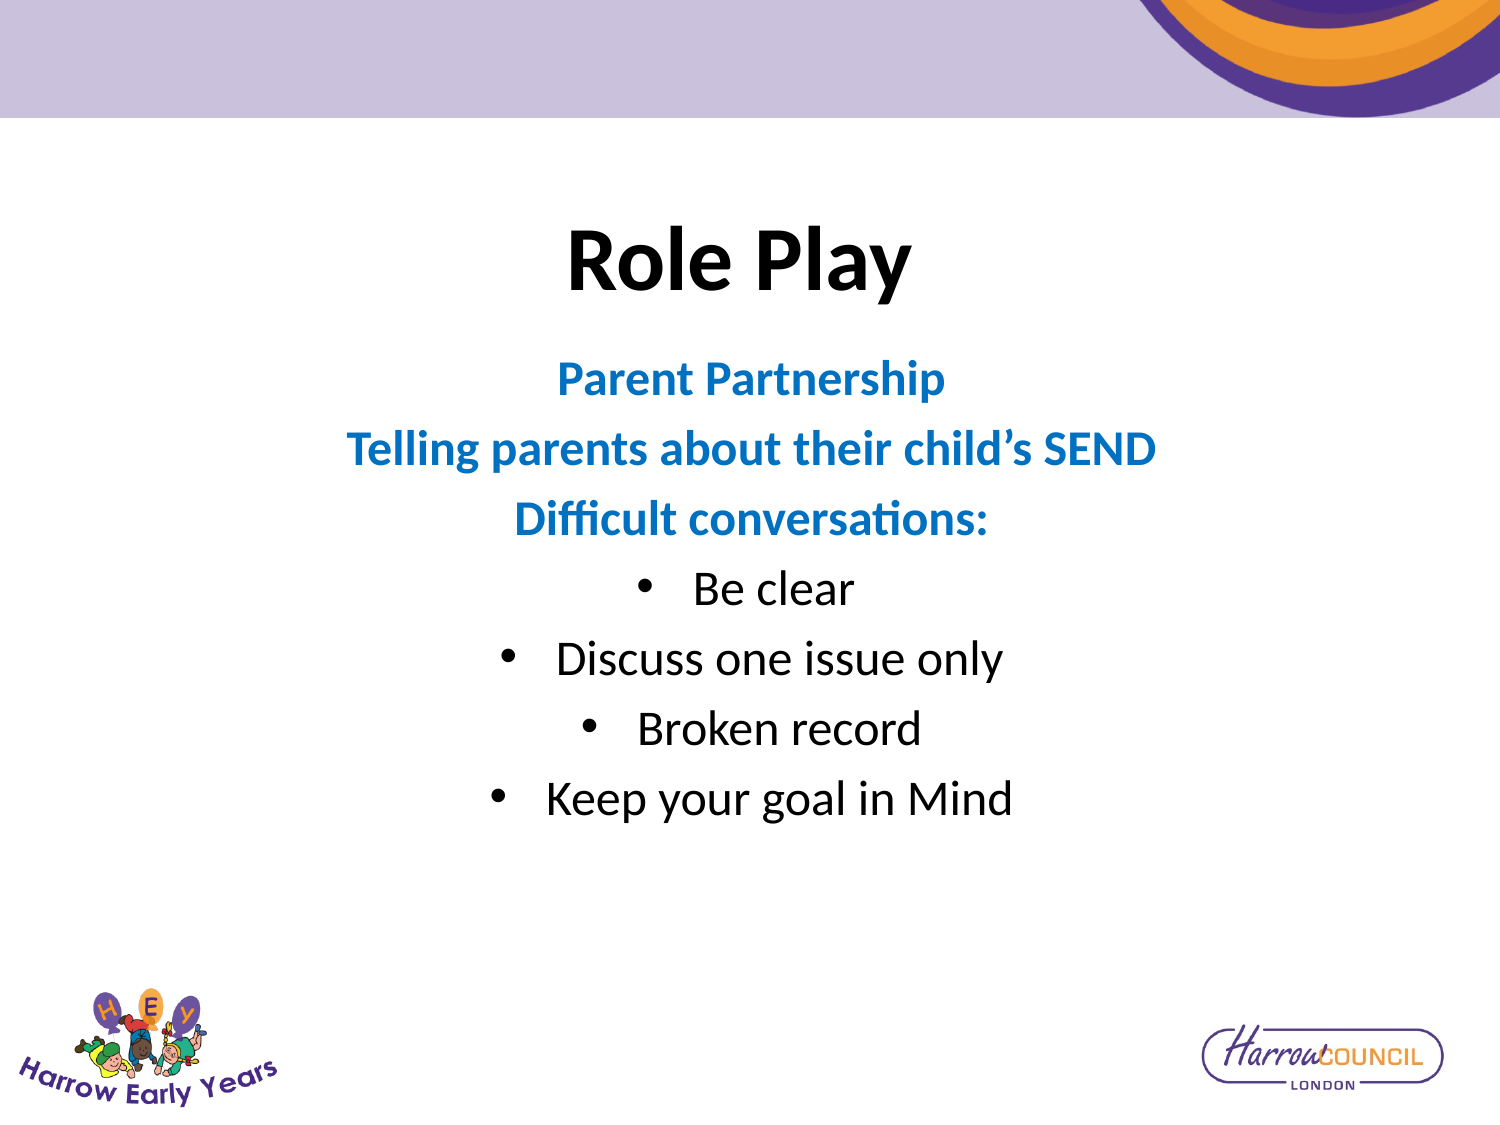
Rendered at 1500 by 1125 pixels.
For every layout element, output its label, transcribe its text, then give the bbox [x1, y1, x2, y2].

title Role Play [64, 196, 1415, 312]
picture [0, 0, 1500, 118]
picture [17, 987, 278, 1108]
list Parent Partnership Telling parents about their child’s SEND Difficult conversations: Be clear Discuss one issue only Broken record Keep your goal in Mind [76, 338, 1427, 923]
picture [1198, 1022, 1447, 1092]
